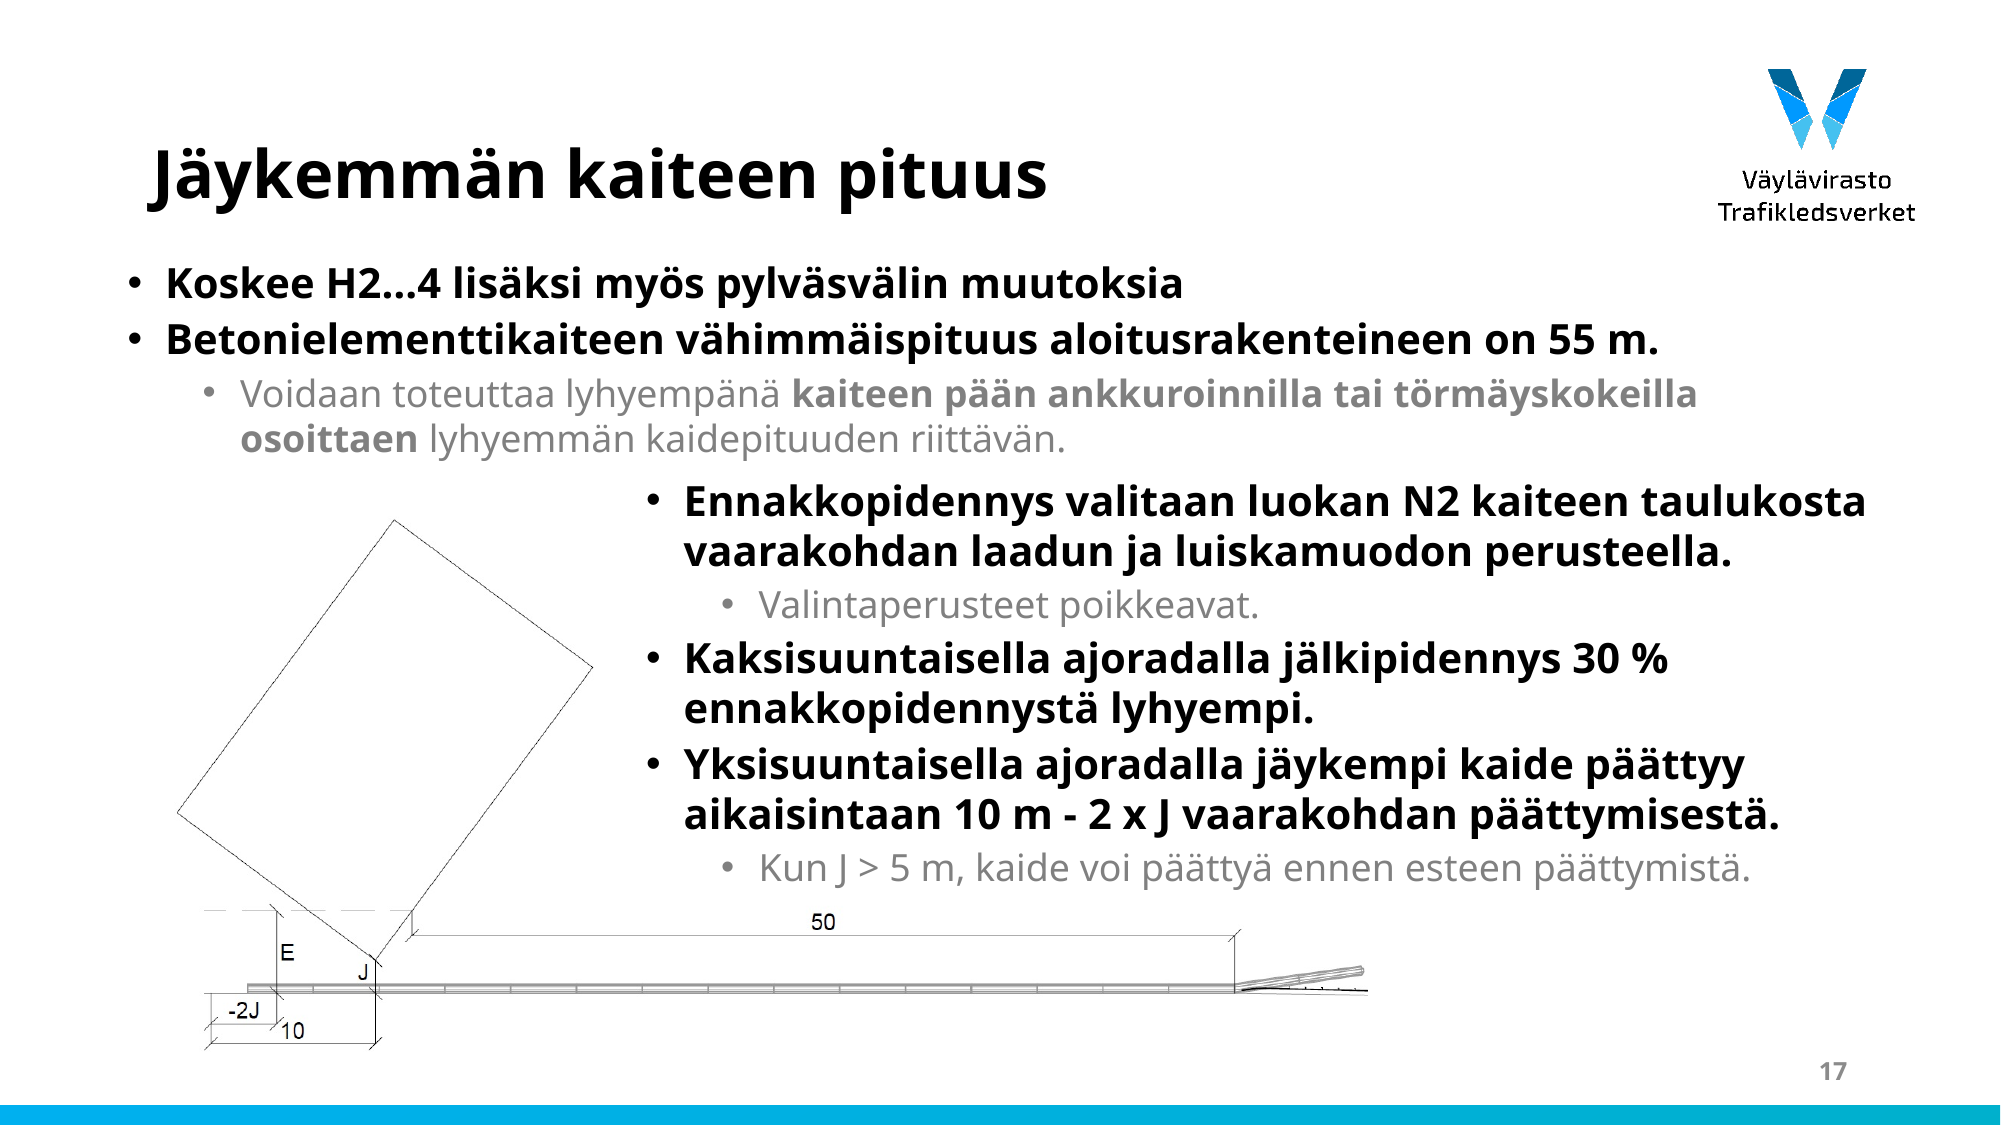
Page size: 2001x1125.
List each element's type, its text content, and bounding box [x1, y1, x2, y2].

slide_number 17 [1777, 1042, 1863, 1103]
list Koskee H2…4 lisäksi myös pylväsvälin muutoksia Betonielementtikaiteen vähimmäispituus aloitusrakenteineen on 55 m. Voidaan toteuttaa lyhyempänä kaiteen pään ankkuroinnilla tai törmäyskokeilla osoittaen lyhyemmän kaidepituuden riittävän. [112, 249, 1816, 490]
title Jäykemmän kaiteen pituus [137, 59, 1680, 249]
picture [1718, 69, 1915, 221]
picture [174, 516, 1368, 1053]
text_box Ennakkopidennys valitaan luokan N2 kaiteen taulukosta vaarakohdan laadun ja luiskamuodon perusteella. Valintaperusteet poikkeavat. Kaksisuuntaisella ajoradalla jälkipidennys 30 % ennakkopidennystä lyhyempi. Yksisuuntaisella ajoradalla jäykempi kaide päättyy aikaisintaan 10 m - 2 x J vaarakohdan päättymisestä. Kun J > 5 m, kaide voi päättyä ennen esteen päättymistä. [631, 466, 1911, 924]
